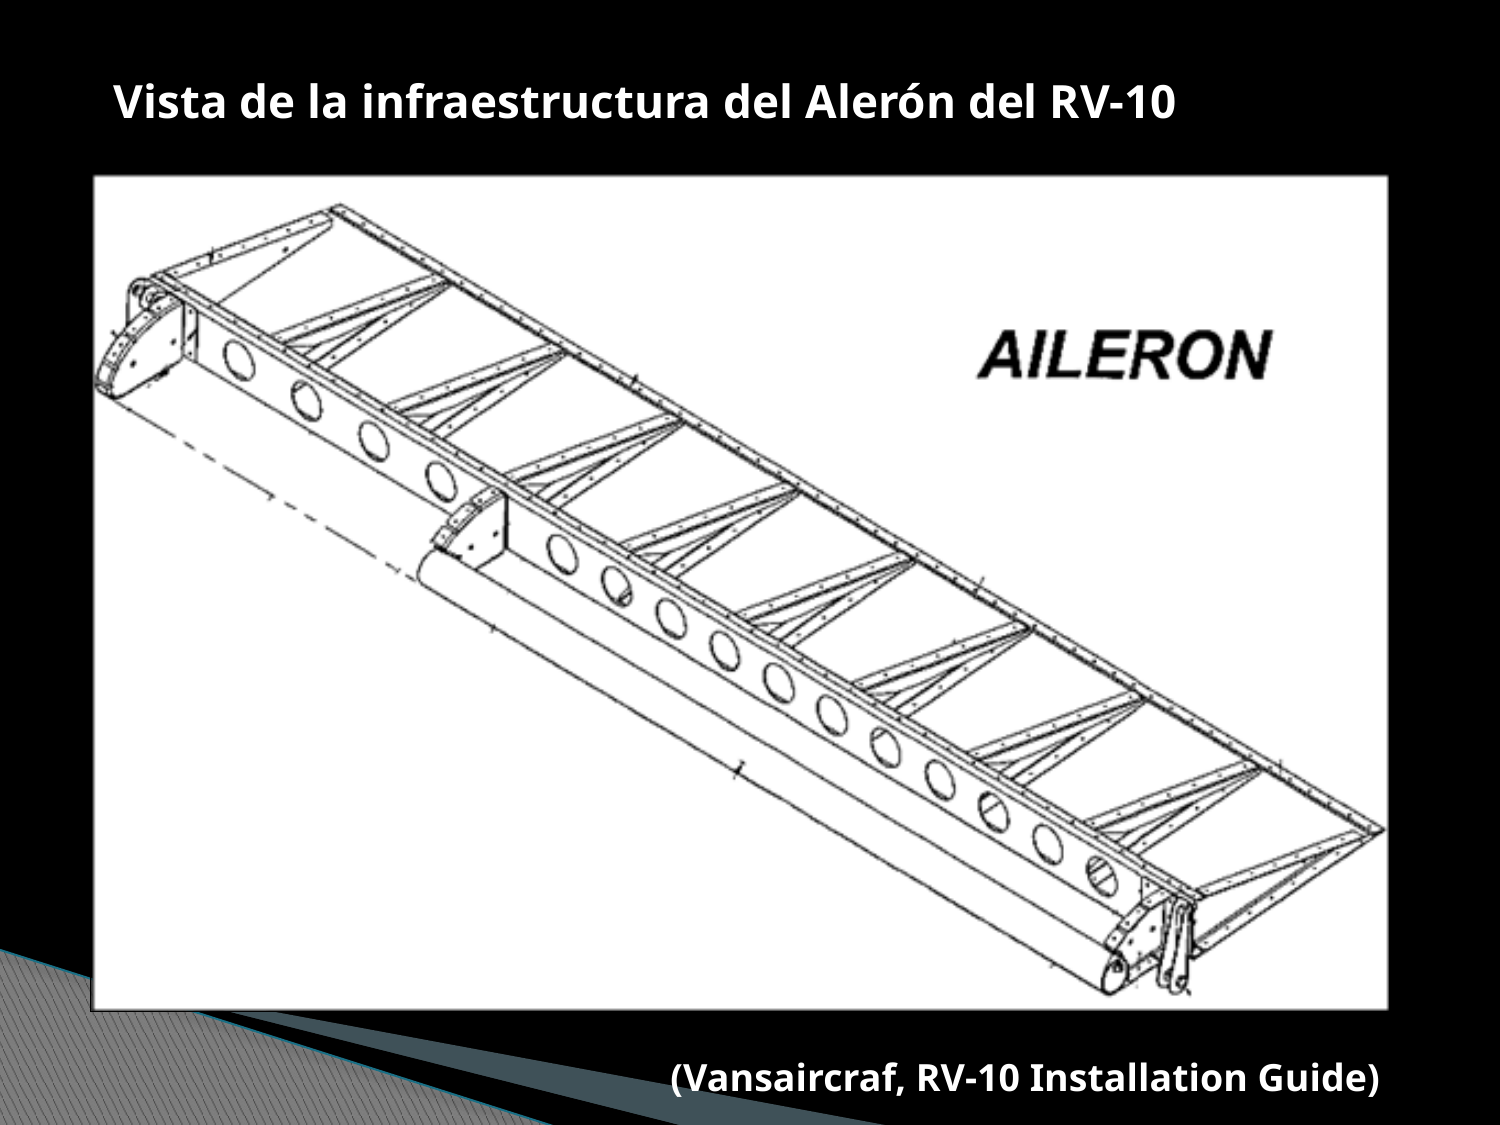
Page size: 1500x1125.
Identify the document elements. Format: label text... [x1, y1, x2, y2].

picture [0, 172, 1390, 1125]
title Vista de la infraestructura del Alerón del RV-10 [99, 3, 1432, 197]
text_box (Vansaircraf, RV-10 Installation Guide), 2003 [655, 1046, 1500, 1107]
